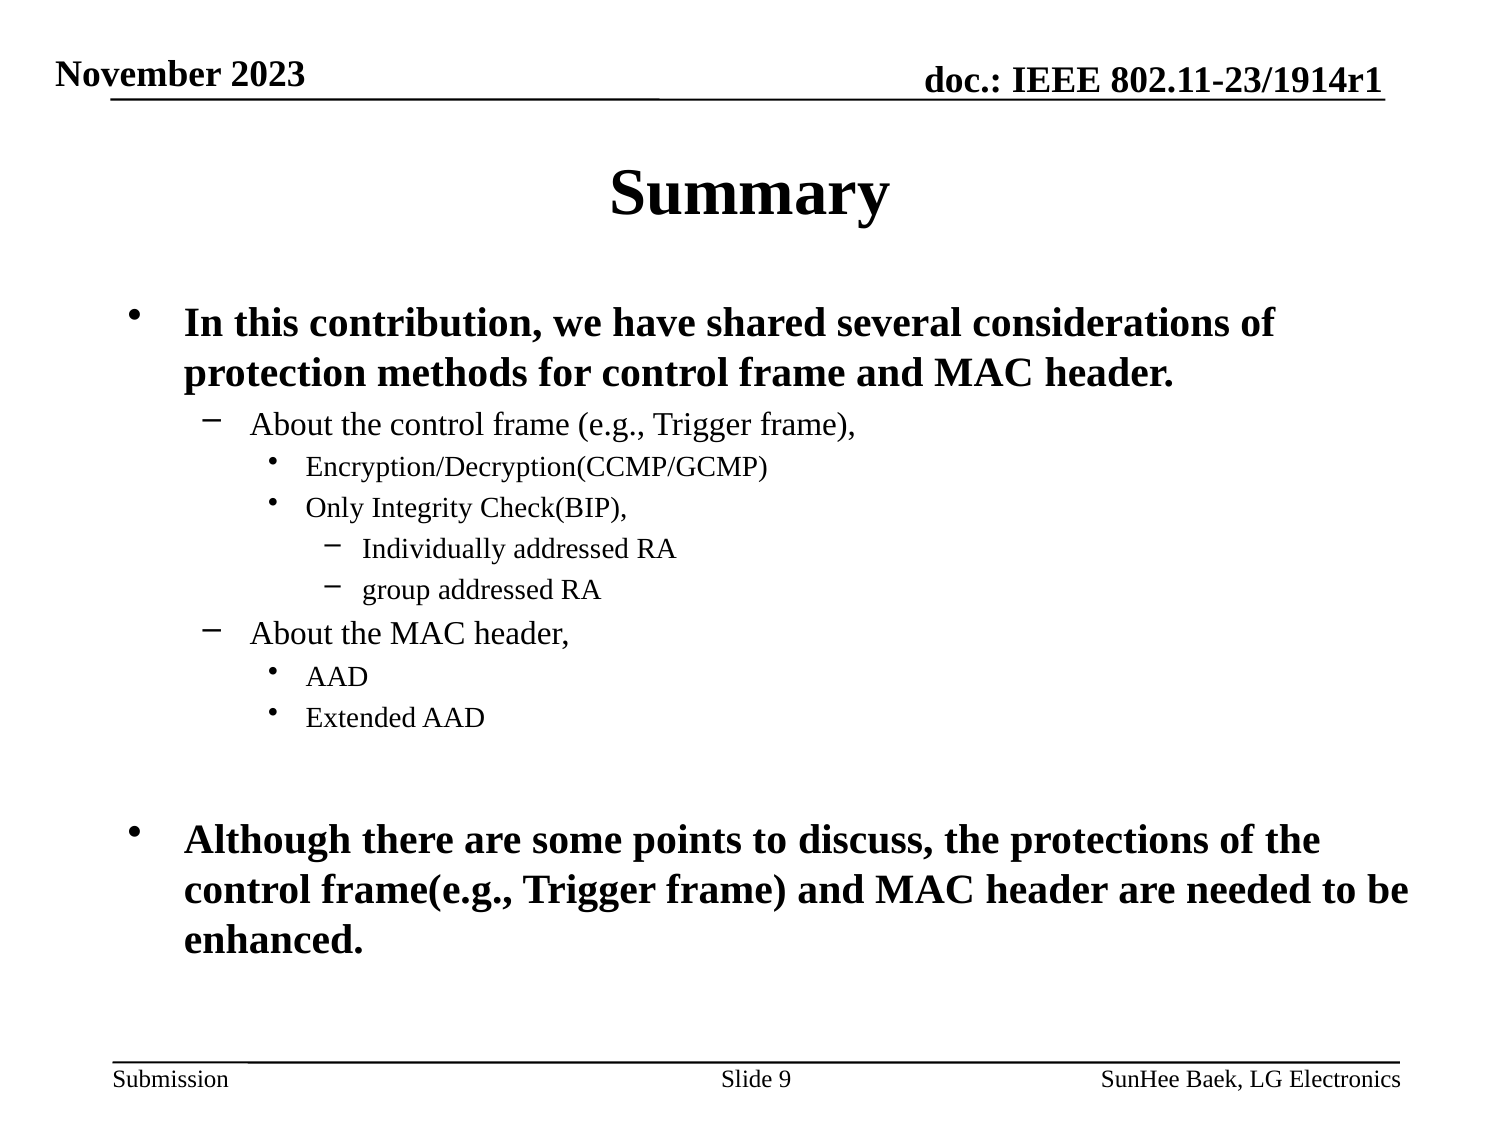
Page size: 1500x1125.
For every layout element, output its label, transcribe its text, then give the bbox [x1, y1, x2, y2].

list In this contribution, we have shared several considerations of protection methods for control frame and MAC header. About the control frame (e.g., Trigger frame), Encryption/Decryption(CCMP/GCMP) Only Integrity Check(BIP), Individually addressed RA group addressed RA About the MAC header, AAD Extended AAD Although there are some points to discuss, the protections of the control frame(e.g., Trigger frame) and MAC header are needed to be enhanced. [112, 287, 1463, 1000]
title Summary [112, 112, 1388, 263]
slide_number Slide 9 [712, 1061, 800, 1093]
footer SunHee Baek, LG Electronics [1096, 1061, 1402, 1093]
